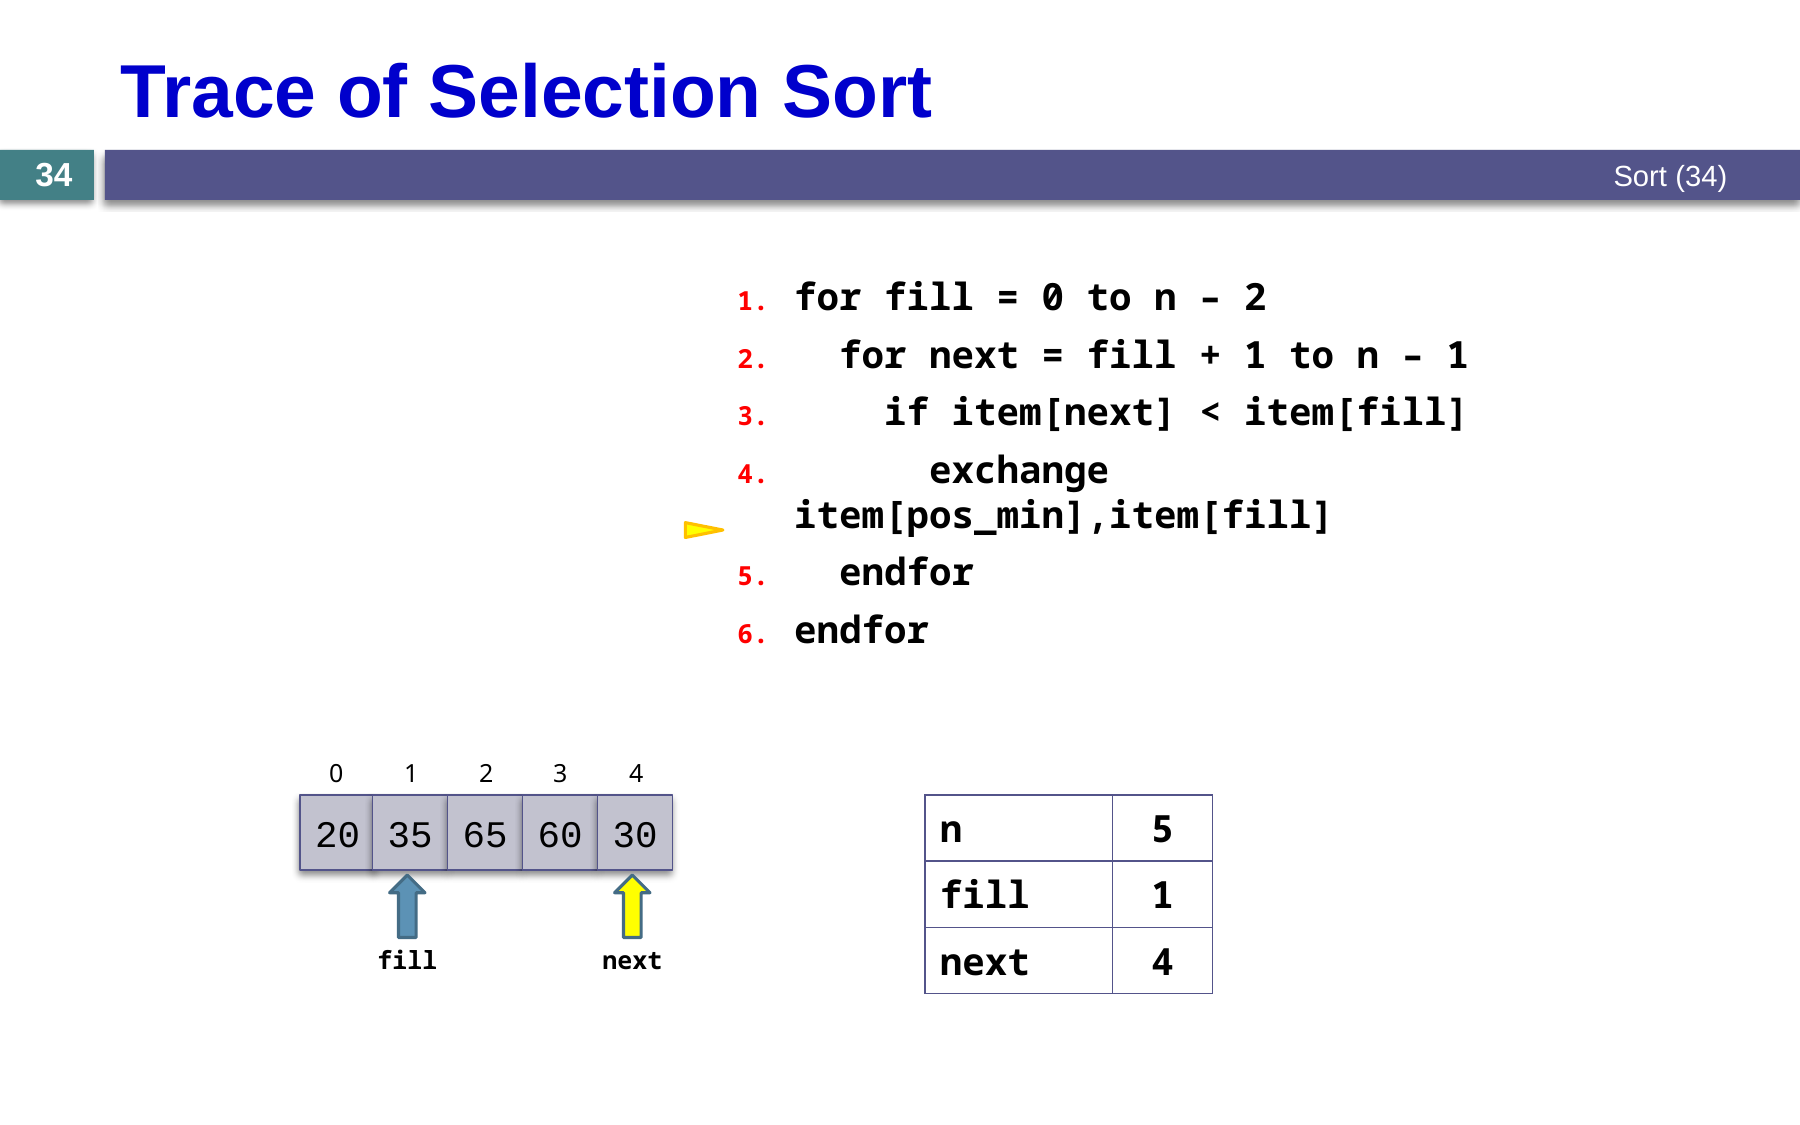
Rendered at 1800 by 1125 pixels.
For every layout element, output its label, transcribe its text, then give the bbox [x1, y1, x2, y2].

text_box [326, 874, 488, 984]
table_cell 4 [1113, 928, 1212, 993]
table_cell next [926, 928, 1112, 993]
table_header 5 [1113, 796, 1212, 860]
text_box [299, 749, 673, 796]
text_box for fill = 0 to n – 2 for next = fill + 1 to n – 1 if item[next] < item[fill] exchange item[pos_min],item[fill] endfor endfor [722, 265, 1623, 659]
title Trace of Selection Sort [105, 27, 1743, 149]
table_cell 1 [1113, 862, 1212, 927]
table_cell fill [926, 862, 1112, 927]
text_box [551, 874, 713, 984]
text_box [299, 805, 673, 871]
table_header n [926, 796, 1112, 860]
slide_number 34 [0, 150, 108, 196]
footer Sort (34) [675, 149, 1743, 202]
text_box [683, 521, 722, 539]
